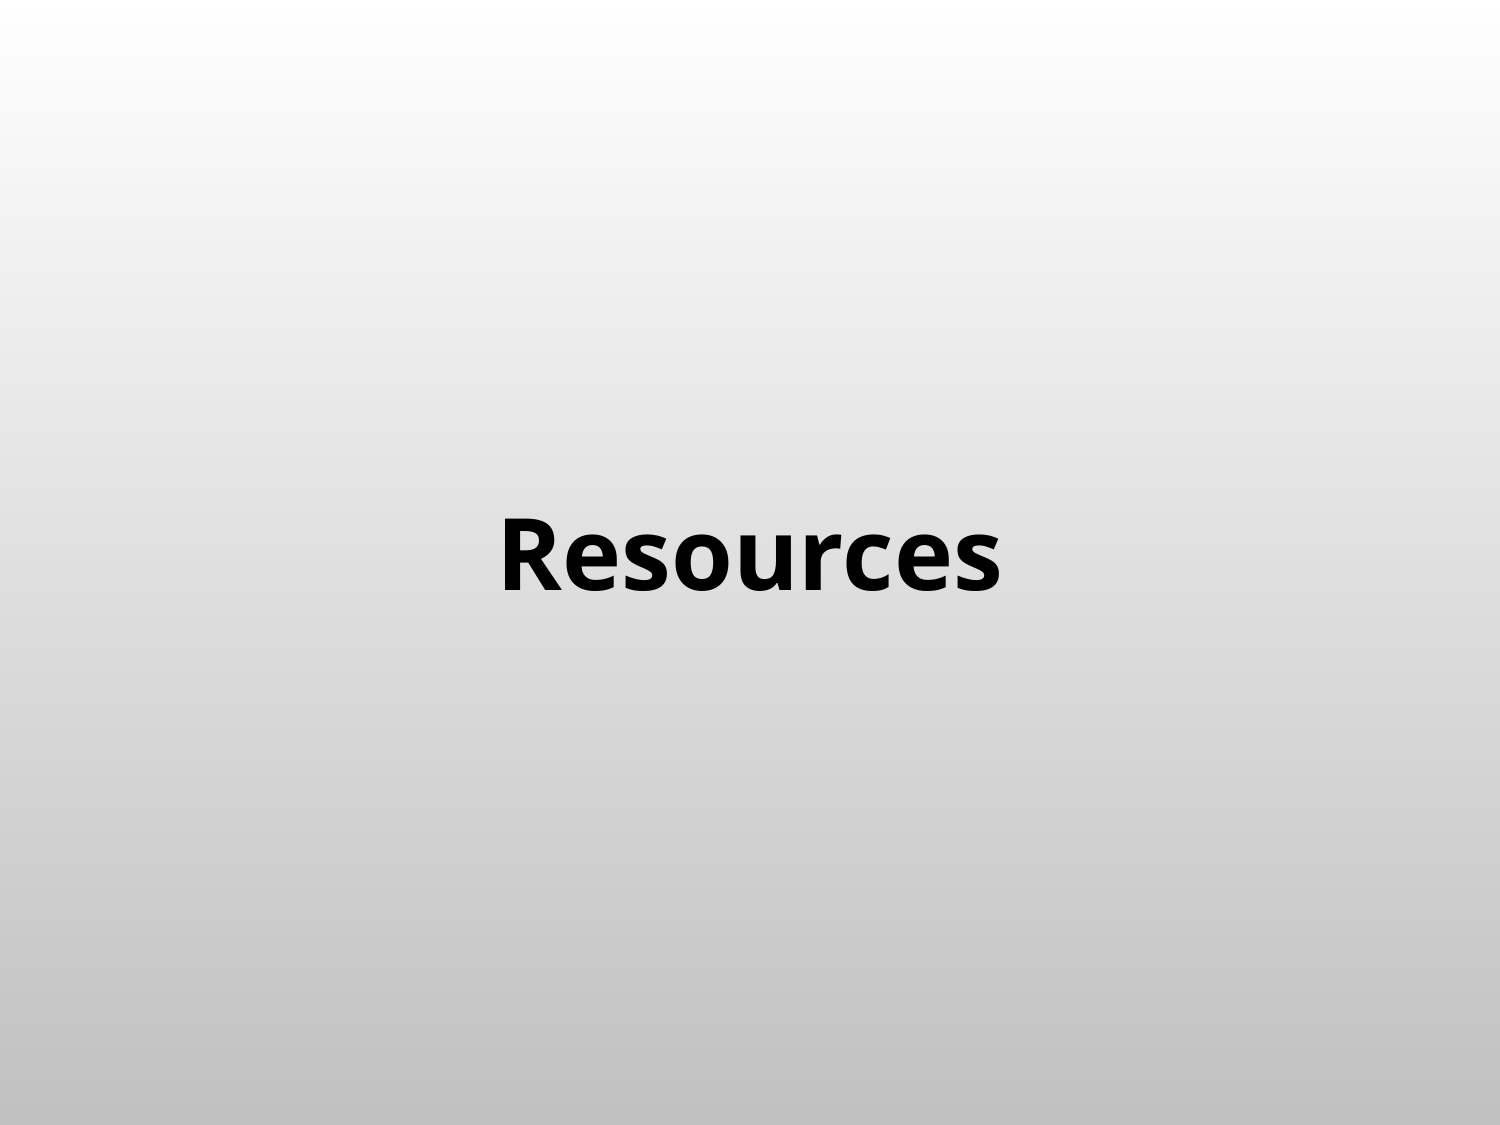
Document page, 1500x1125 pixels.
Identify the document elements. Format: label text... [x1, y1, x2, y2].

list Resources [24, 99, 1475, 1000]
